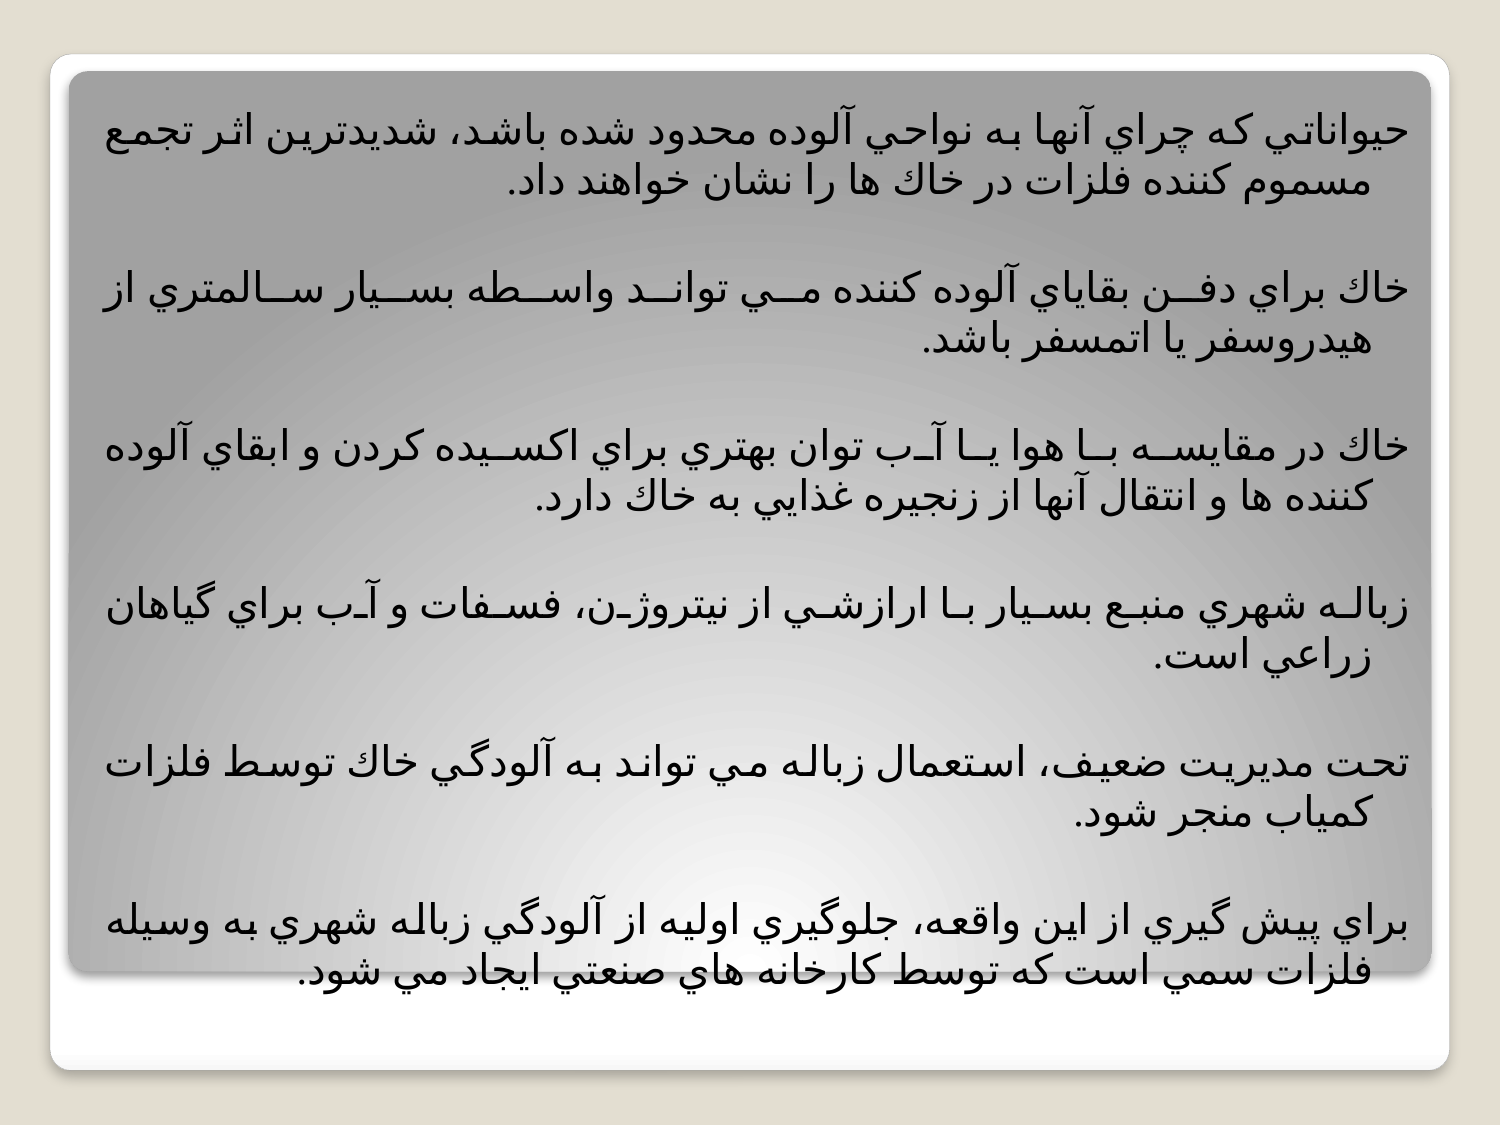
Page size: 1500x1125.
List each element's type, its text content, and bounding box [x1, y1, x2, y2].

list حيواناتي كه چراي آنها به نواحي آلوده محدود شده باشد، شديدترين اثر تجمع مسموم كننده فلزات در خاك ها را نشان خواهند داد. خاك براي دفن بقاياي آلوده كننده مي تواند واسطه بسيار سالمتري از هيدروسفر يا اتمسفر باشد. خاك در مقايسه با هوا يا آب توان بهتري براي اكسيده كردن و ابقاي آلوده كننده ها و انتقال آنها از زنجيره غذايي به خاك دارد. زباله شهري منبع بسيار با ارازشي از نيتروژن، فسفات و آب براي گياهان زراعي است. تحت مديريت ضعيف، استعمال زباله مي تواند به آلودگي خاك توسط فلزات كمياب منجر شود. براي پيش گيري از اين واقعه، جلوگيري اوليه از آلودگي زباله شهري به وسيله فلزات سمي است كه توسط كارخانه هاي صنعتي ايجاد مي شود. [75, 87, 1425, 1005]
